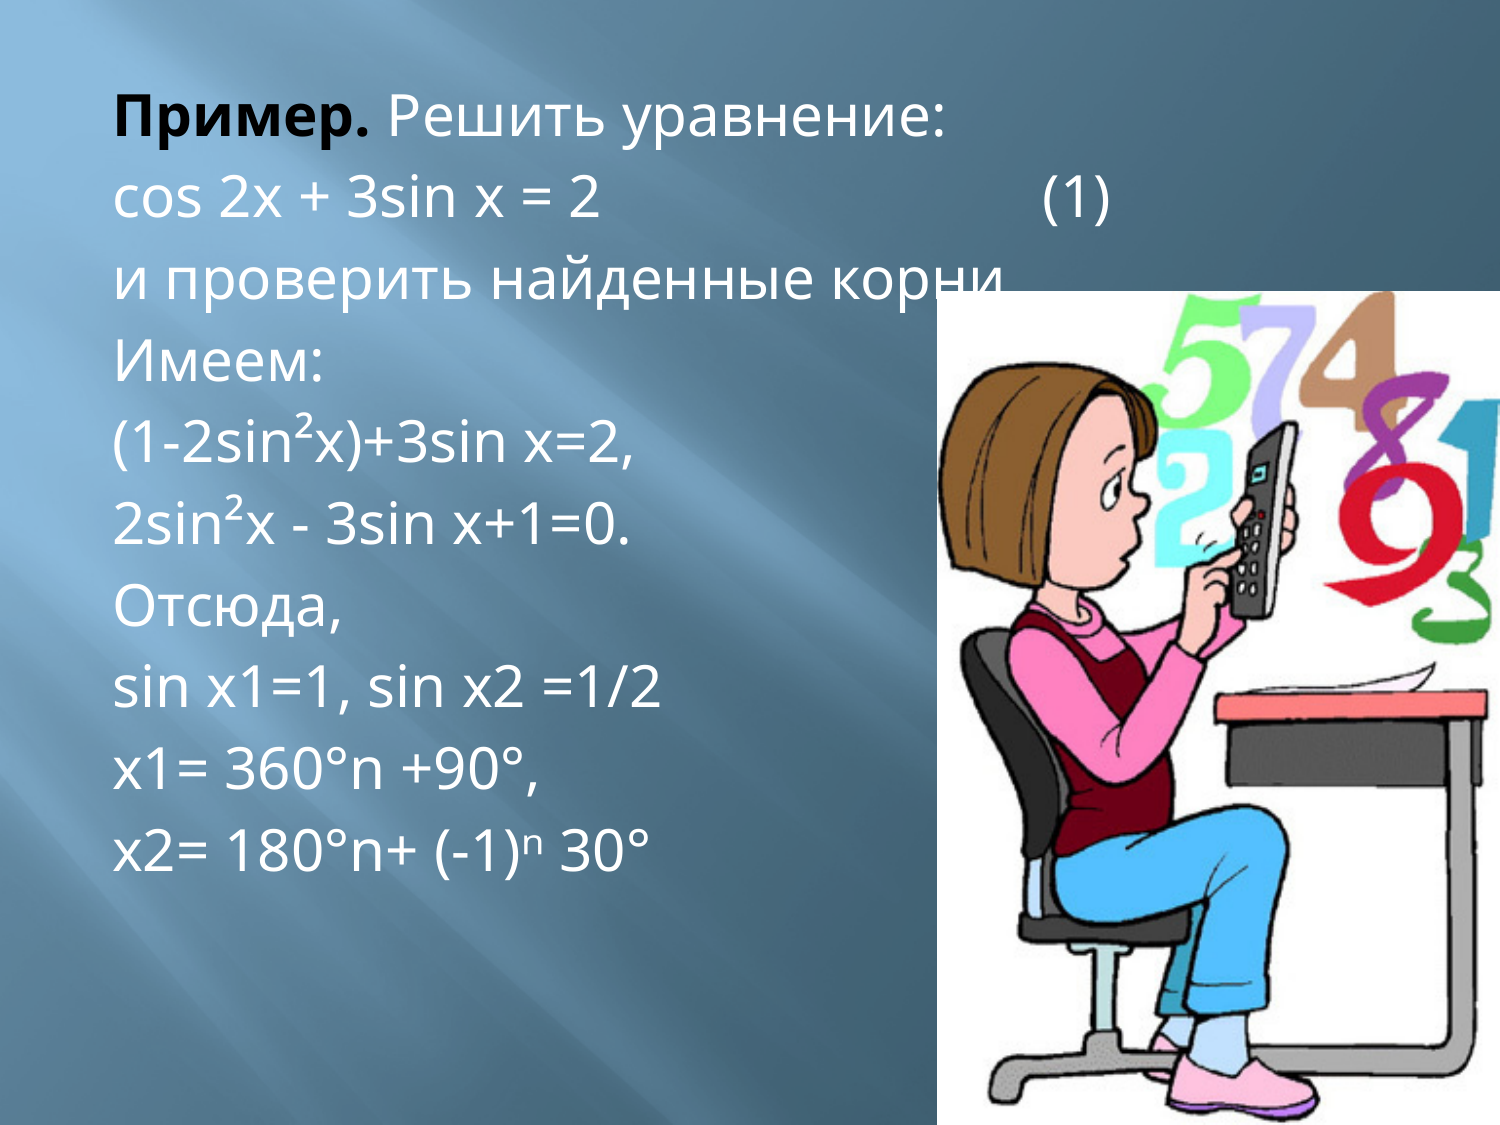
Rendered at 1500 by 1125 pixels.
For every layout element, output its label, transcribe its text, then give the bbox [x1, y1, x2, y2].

list Пример. Решить уравнение: cos 2х + 3sin х = 2 (1) и проверить найденные корни. Имеем: (1-2sin²х)+3sin х=2, 2sin²х - 3sin х+1=0. Отсюда, sin х1=1, sin х2 =1/2 х1= 360°n +90°, х2= 180°n+ (-1)ⁿ 30° [74, 70, 1426, 1125]
picture [937, 291, 1500, 1125]
